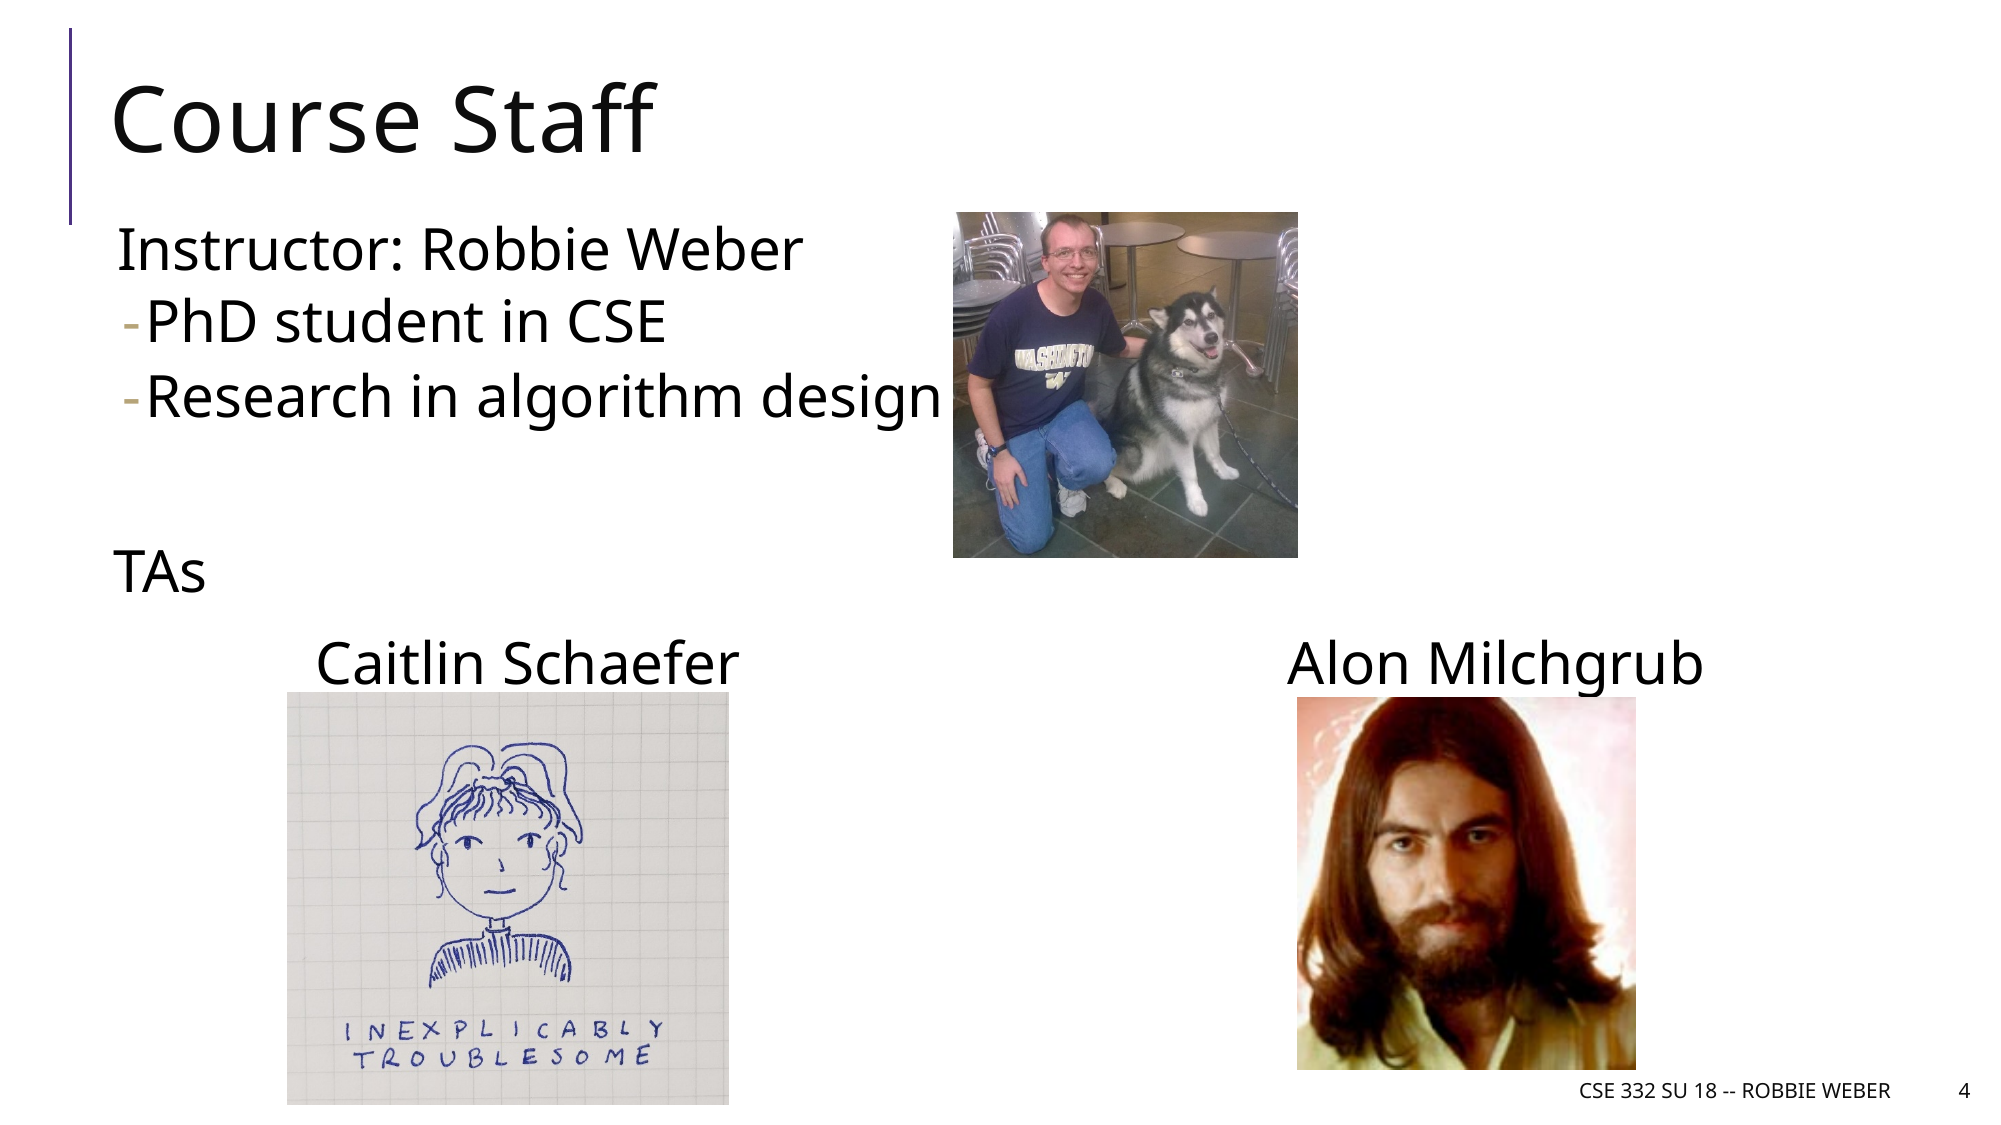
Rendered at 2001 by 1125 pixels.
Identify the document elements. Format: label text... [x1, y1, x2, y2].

title Course Staff [94, 43, 1930, 210]
list Instructor: Robbie Weber PhD student in CSE Research in algorithm design TAs Caitlin Schaefer Alon Milchgrub [94, 213, 1930, 1008]
picture [286, 691, 729, 1106]
slide_number 4 [1916, 1069, 1986, 1115]
picture [953, 212, 1298, 558]
footer CSE 332 SU 18 -- Robbie Weber [937, 1069, 1906, 1115]
picture [1297, 697, 1636, 1070]
